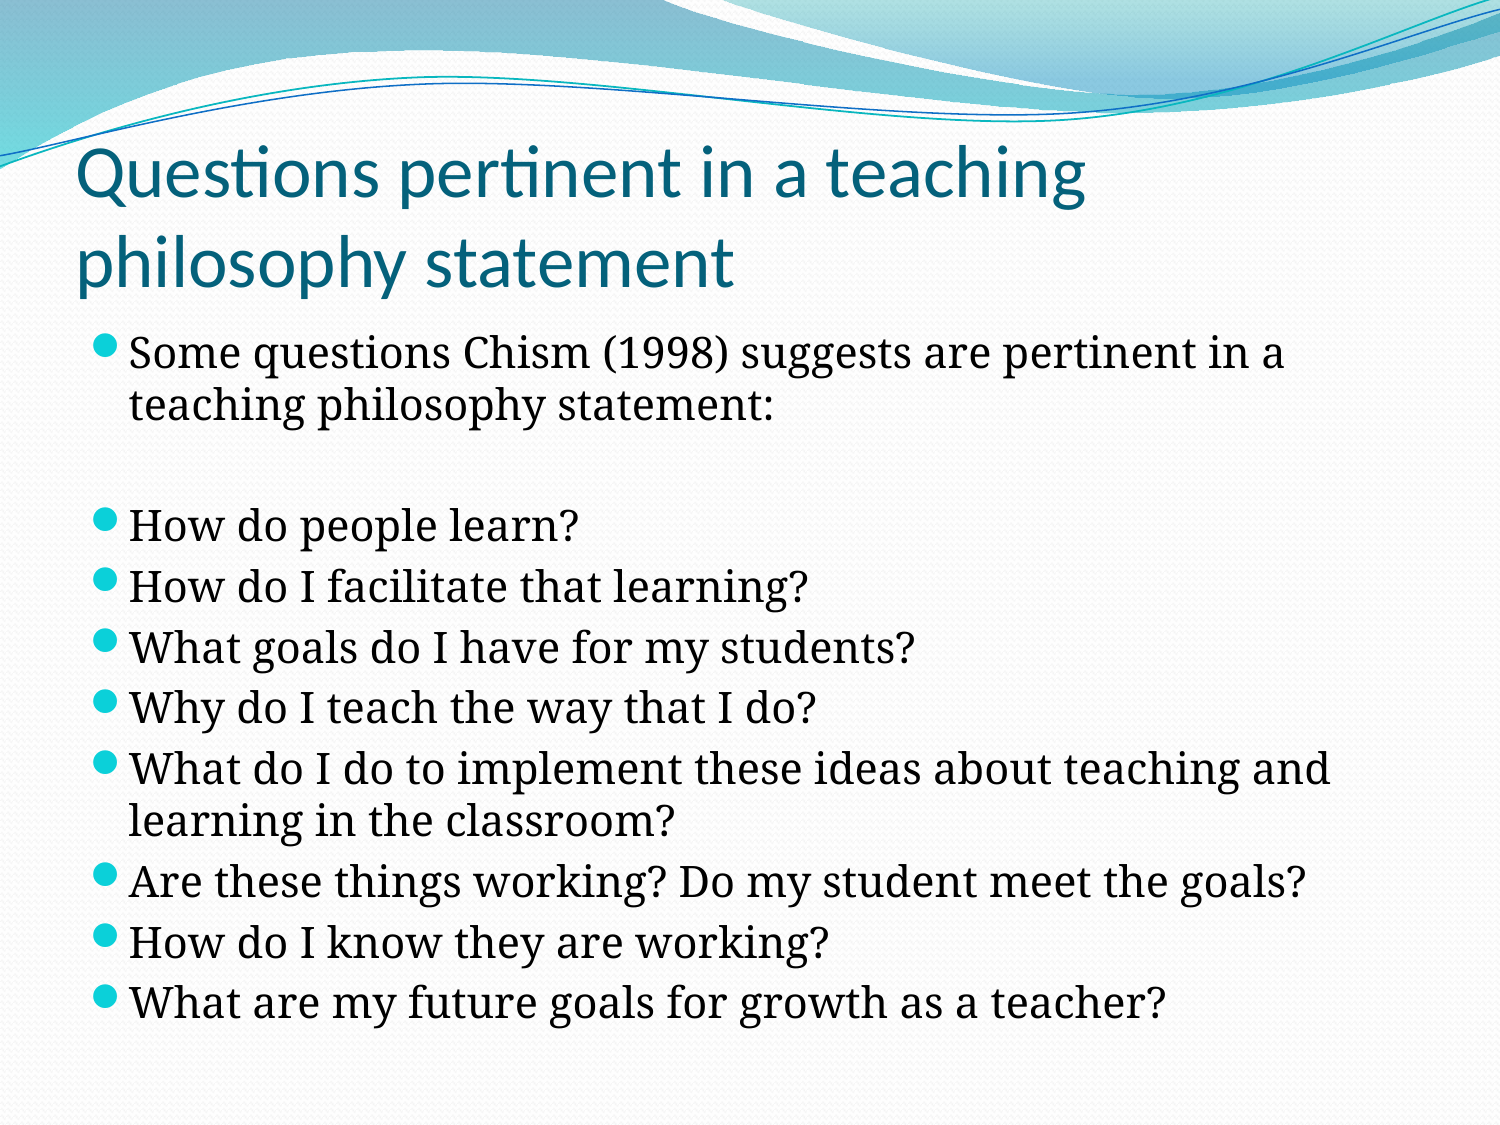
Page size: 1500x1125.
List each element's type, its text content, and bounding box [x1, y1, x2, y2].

title Questions pertinent in a teaching philosophy statement [75, 115, 1425, 303]
list Some questions Chism (1998) suggests are pertinent in a teaching philosophy statement: How do people learn? How do I facilitate that learning? What goals do I have for my students? Why do I teach the way that I do? What do I do to implement these ideas about teaching and learning in the classroom? Are these things working? Do my student meet the goals? How do I know they are working? What are my future goals for growth as a teacher? [75, 317, 1425, 1038]
